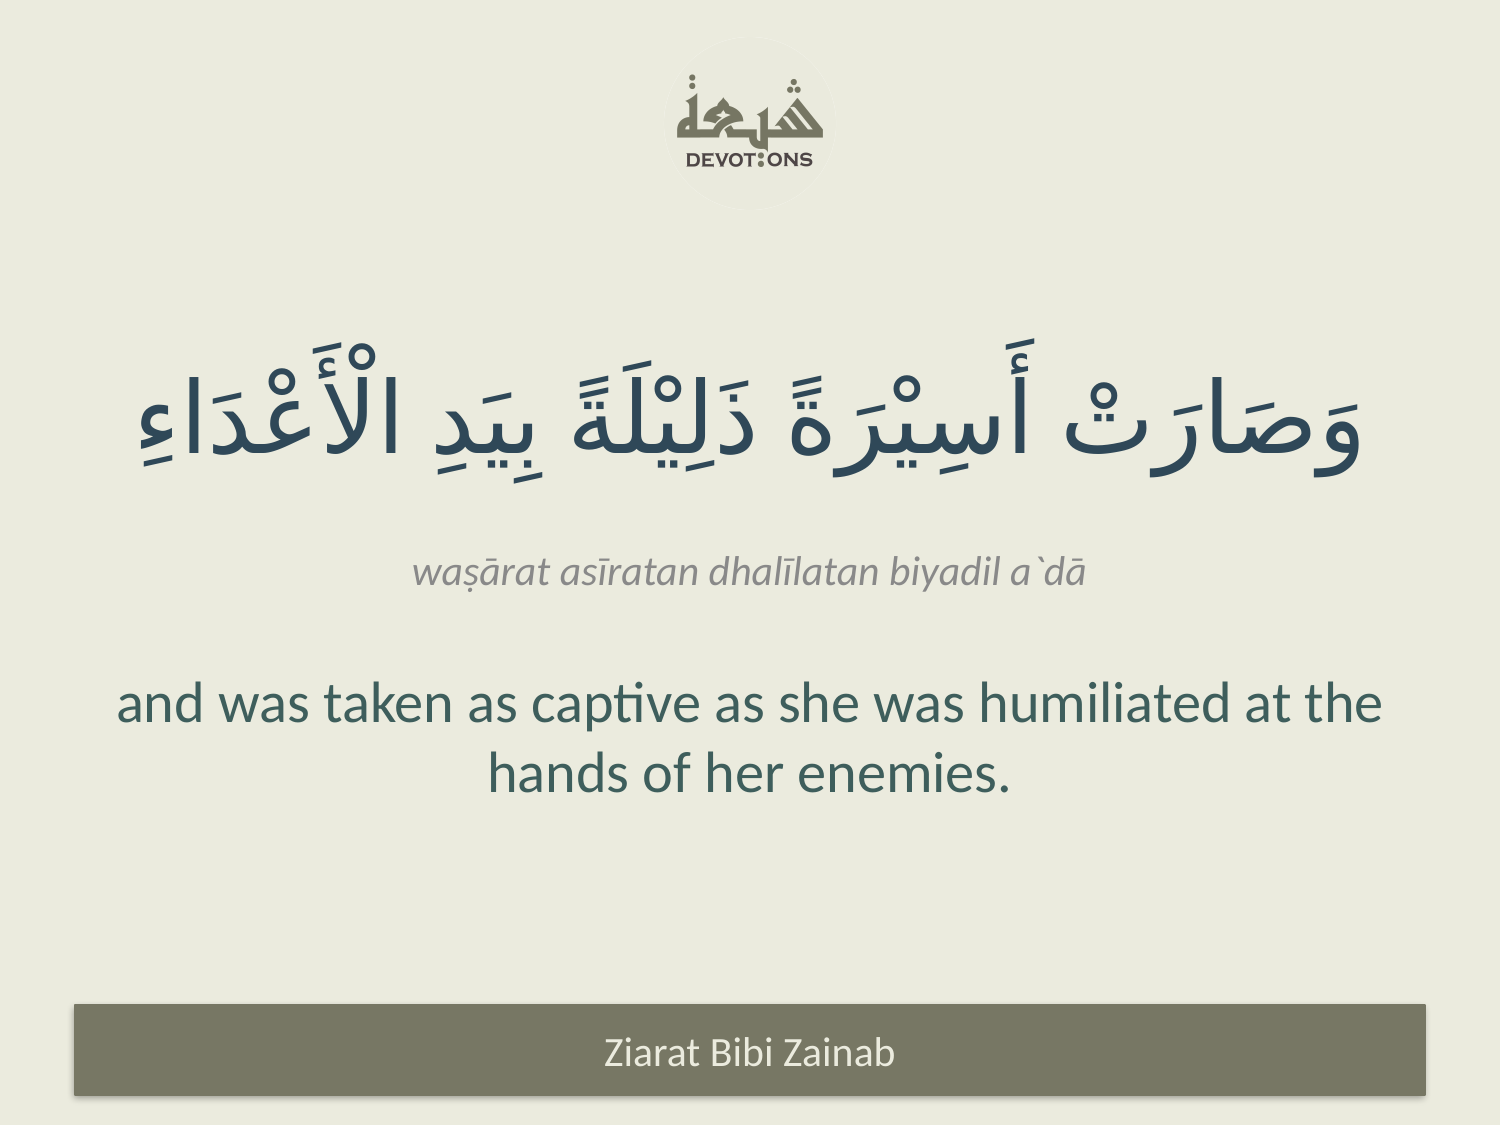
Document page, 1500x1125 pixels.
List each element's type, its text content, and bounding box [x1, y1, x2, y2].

text_box وَصَارَتْ أَسِيْرَةً ذَلِيْلَةً بِيَدِ الْأَعْدَاءِ waṣārat asīratan dhalīlatan biyadil a`dā and was taken as captive as she was humiliated at the hands of her enemies. [74, 346, 1425, 811]
picture [656, 29, 844, 218]
text_box [74, 1004, 1426, 1096]
text_box Ziarat Bibi Zainab [589, 1017, 911, 1083]
